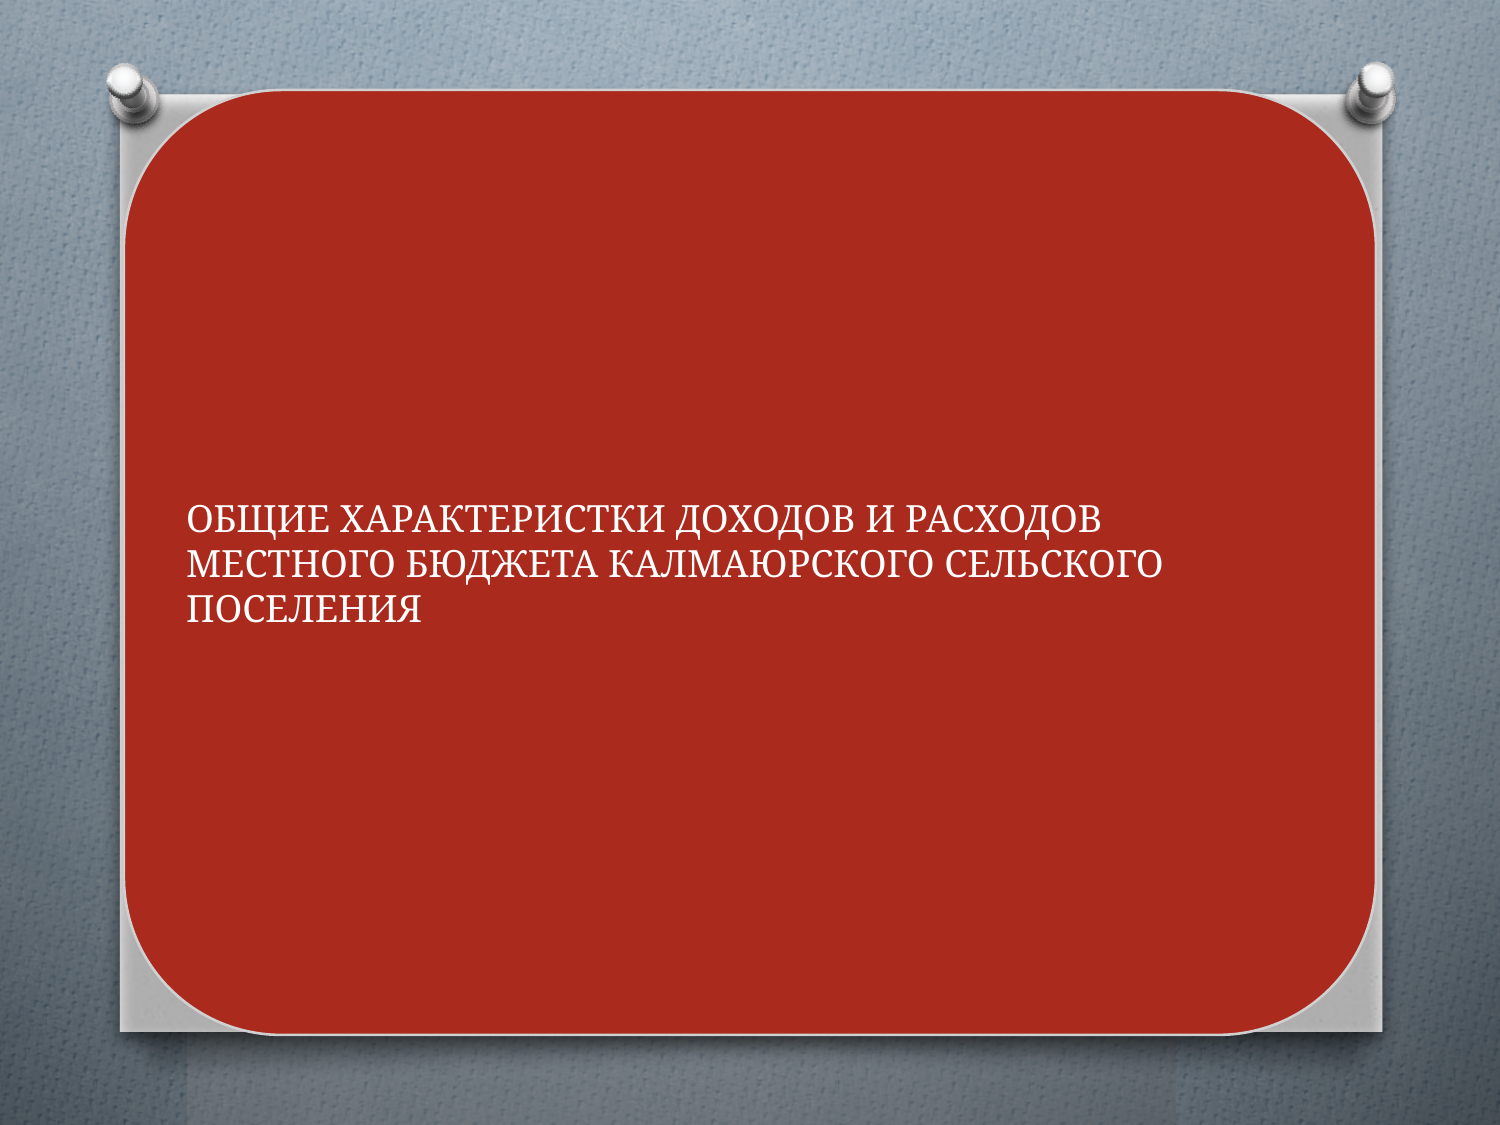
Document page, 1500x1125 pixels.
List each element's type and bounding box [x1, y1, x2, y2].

picture [75, 29, 198, 137]
picture [1317, 35, 1439, 146]
text_box [123, 89, 1377, 1036]
